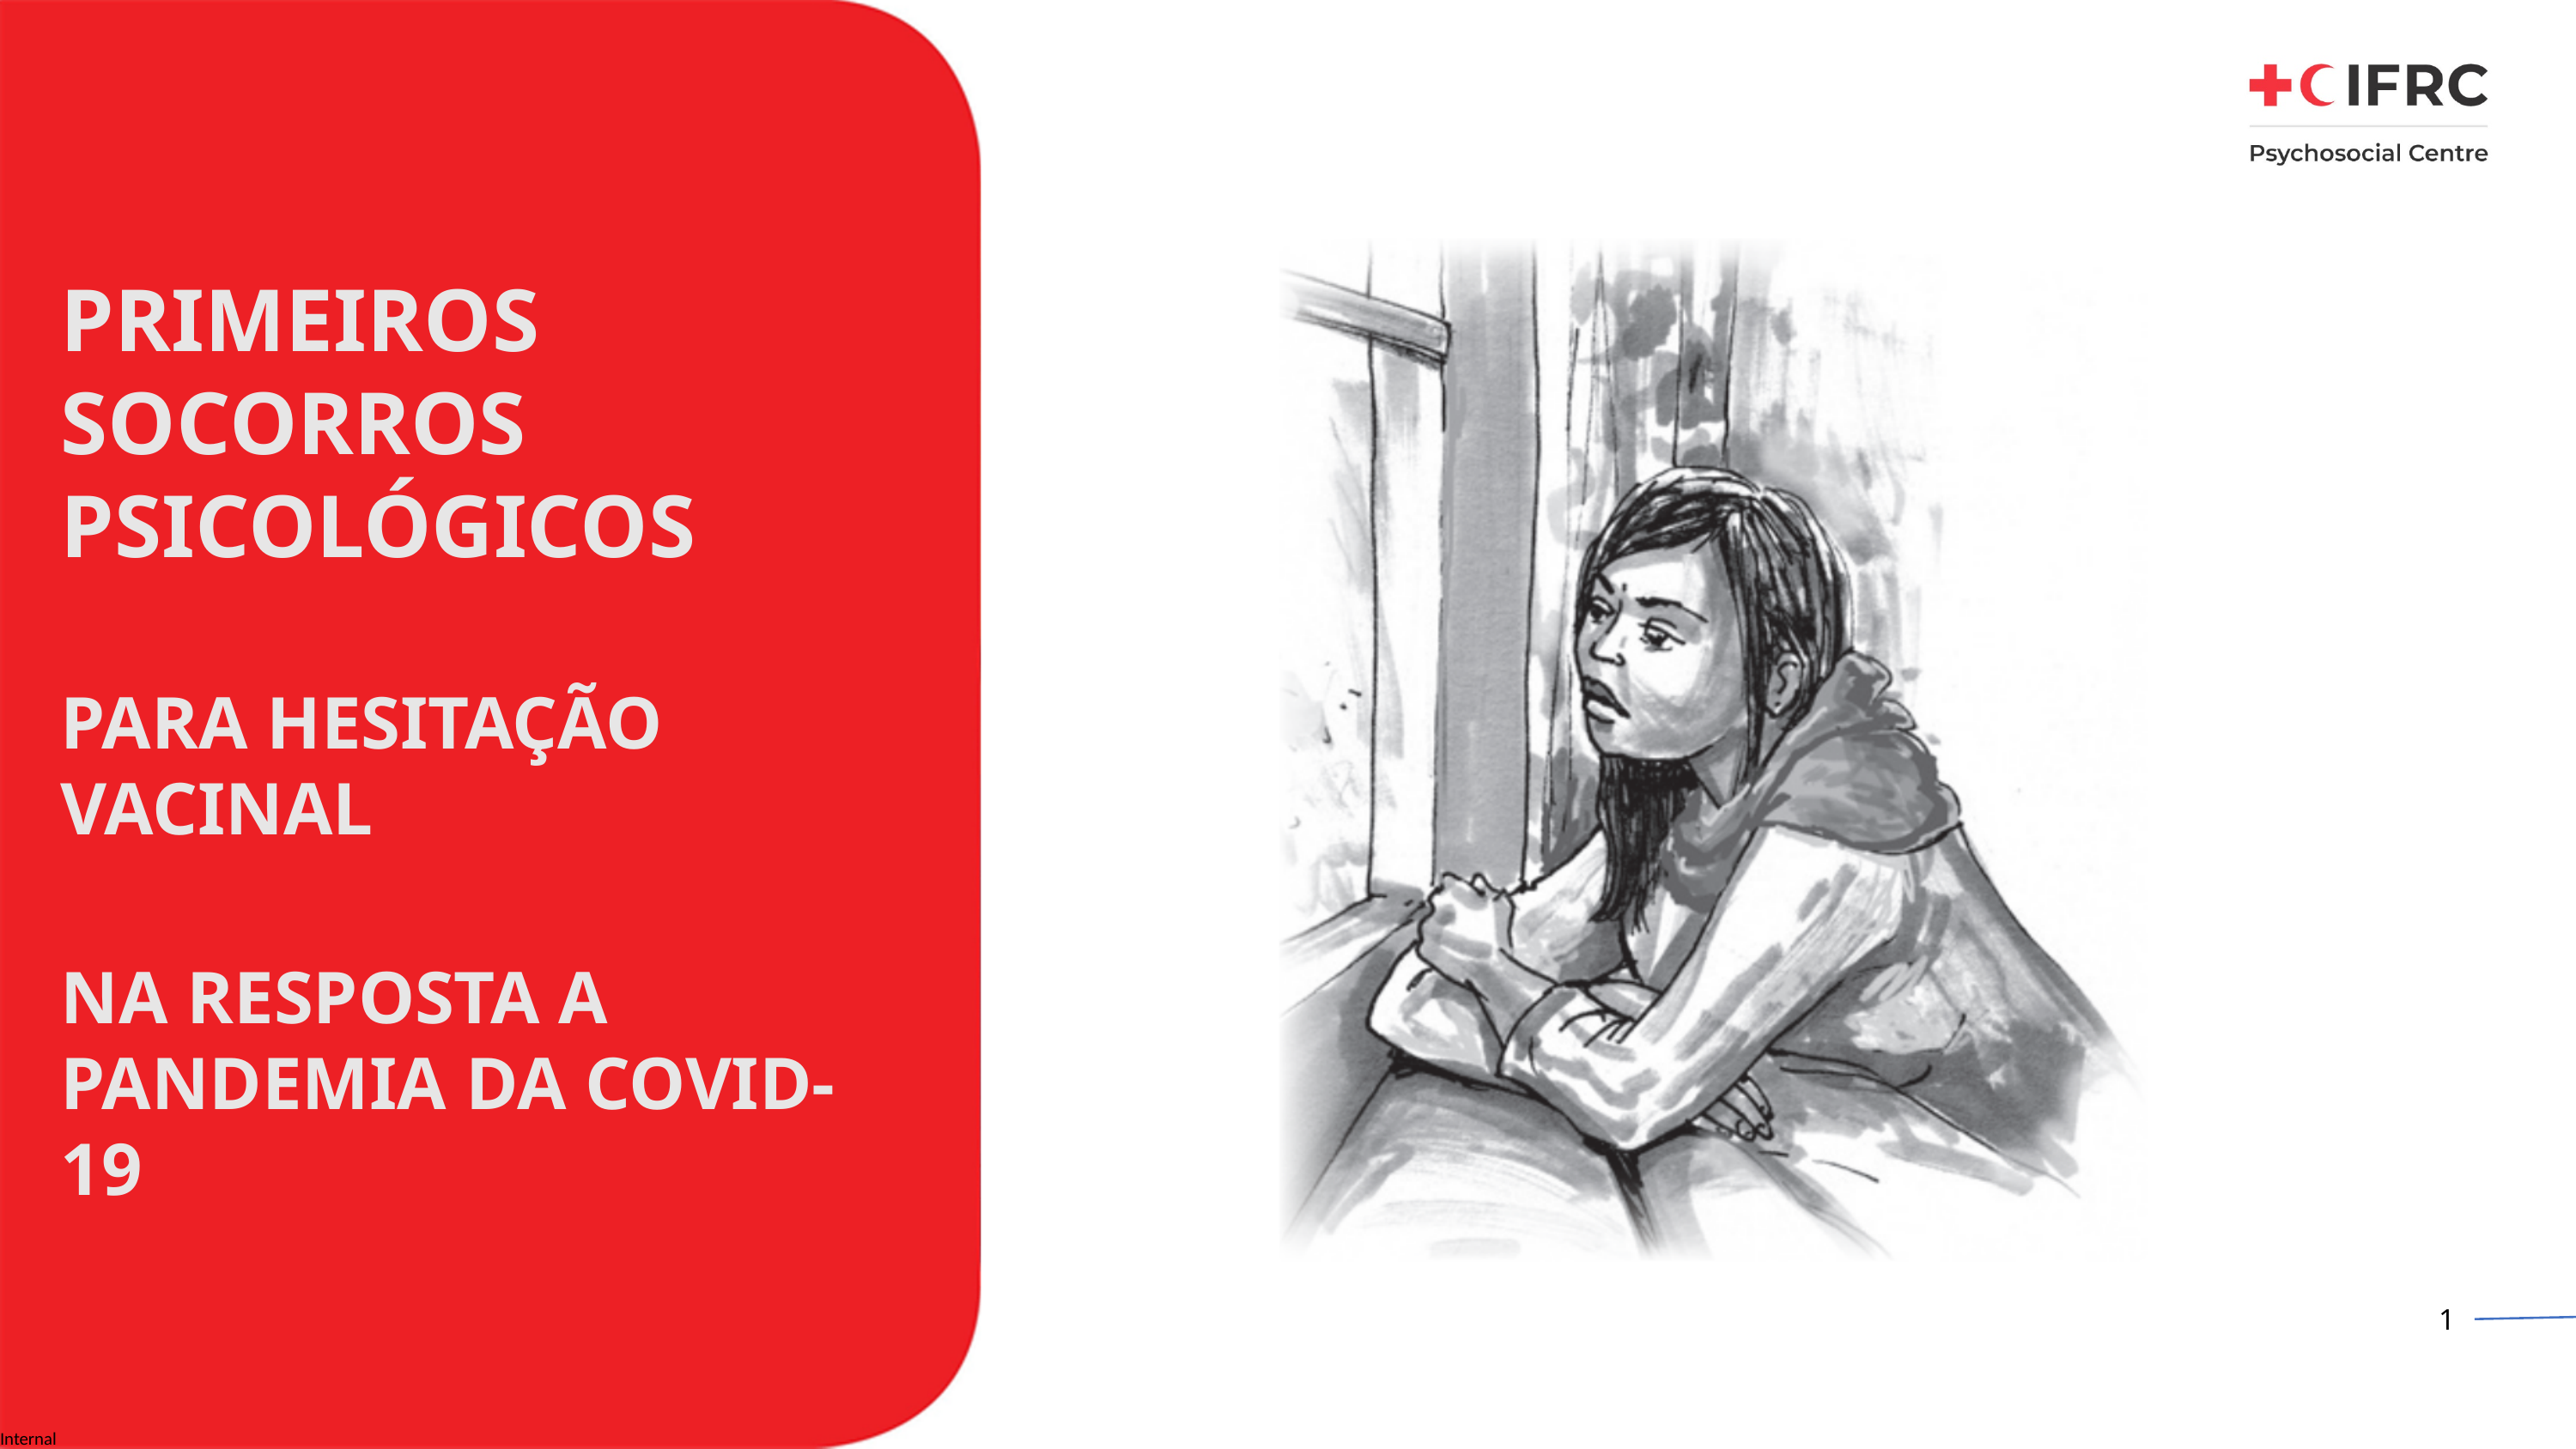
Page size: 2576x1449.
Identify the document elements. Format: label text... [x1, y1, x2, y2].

picture [0, 0, 2576, 1449]
text_box PRIMEIROS SOCORROS PSICOLÓGICOS PARA HESITAÇÃO VACINAL NA RESPOSTA A PANDEMIA DA COVID-19 [47, 259, 925, 1216]
